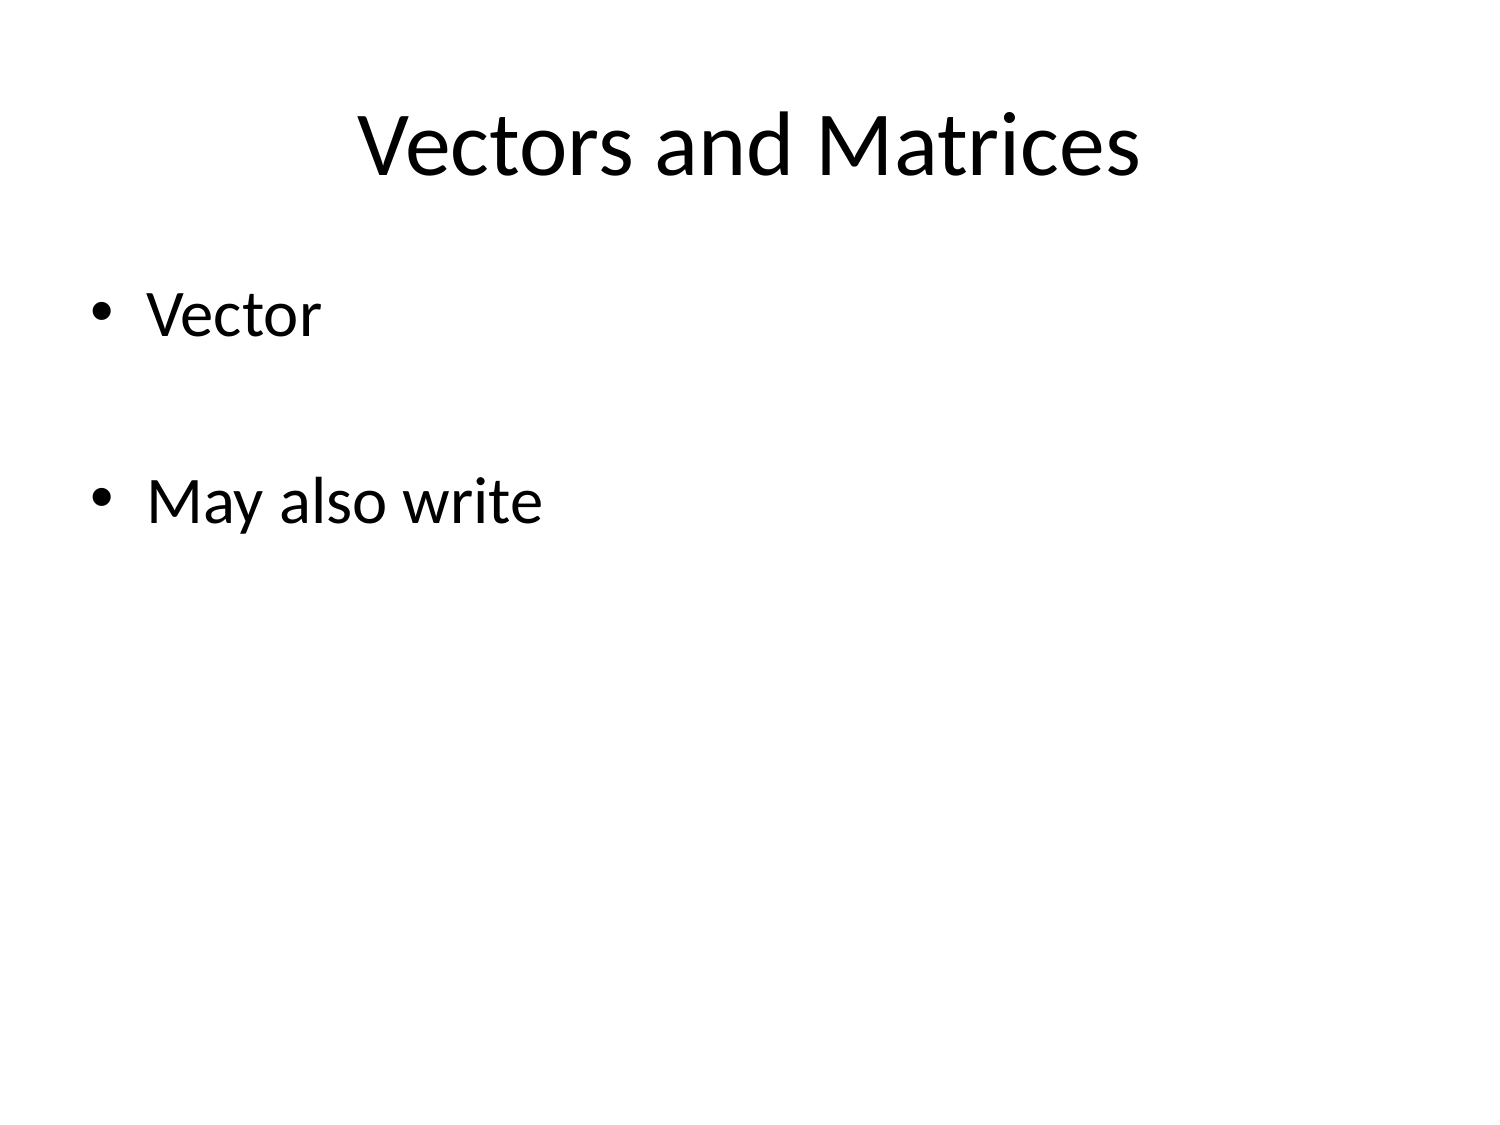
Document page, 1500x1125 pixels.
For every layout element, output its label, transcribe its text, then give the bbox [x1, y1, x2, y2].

title Vectors and Matrices [75, 45, 1425, 233]
